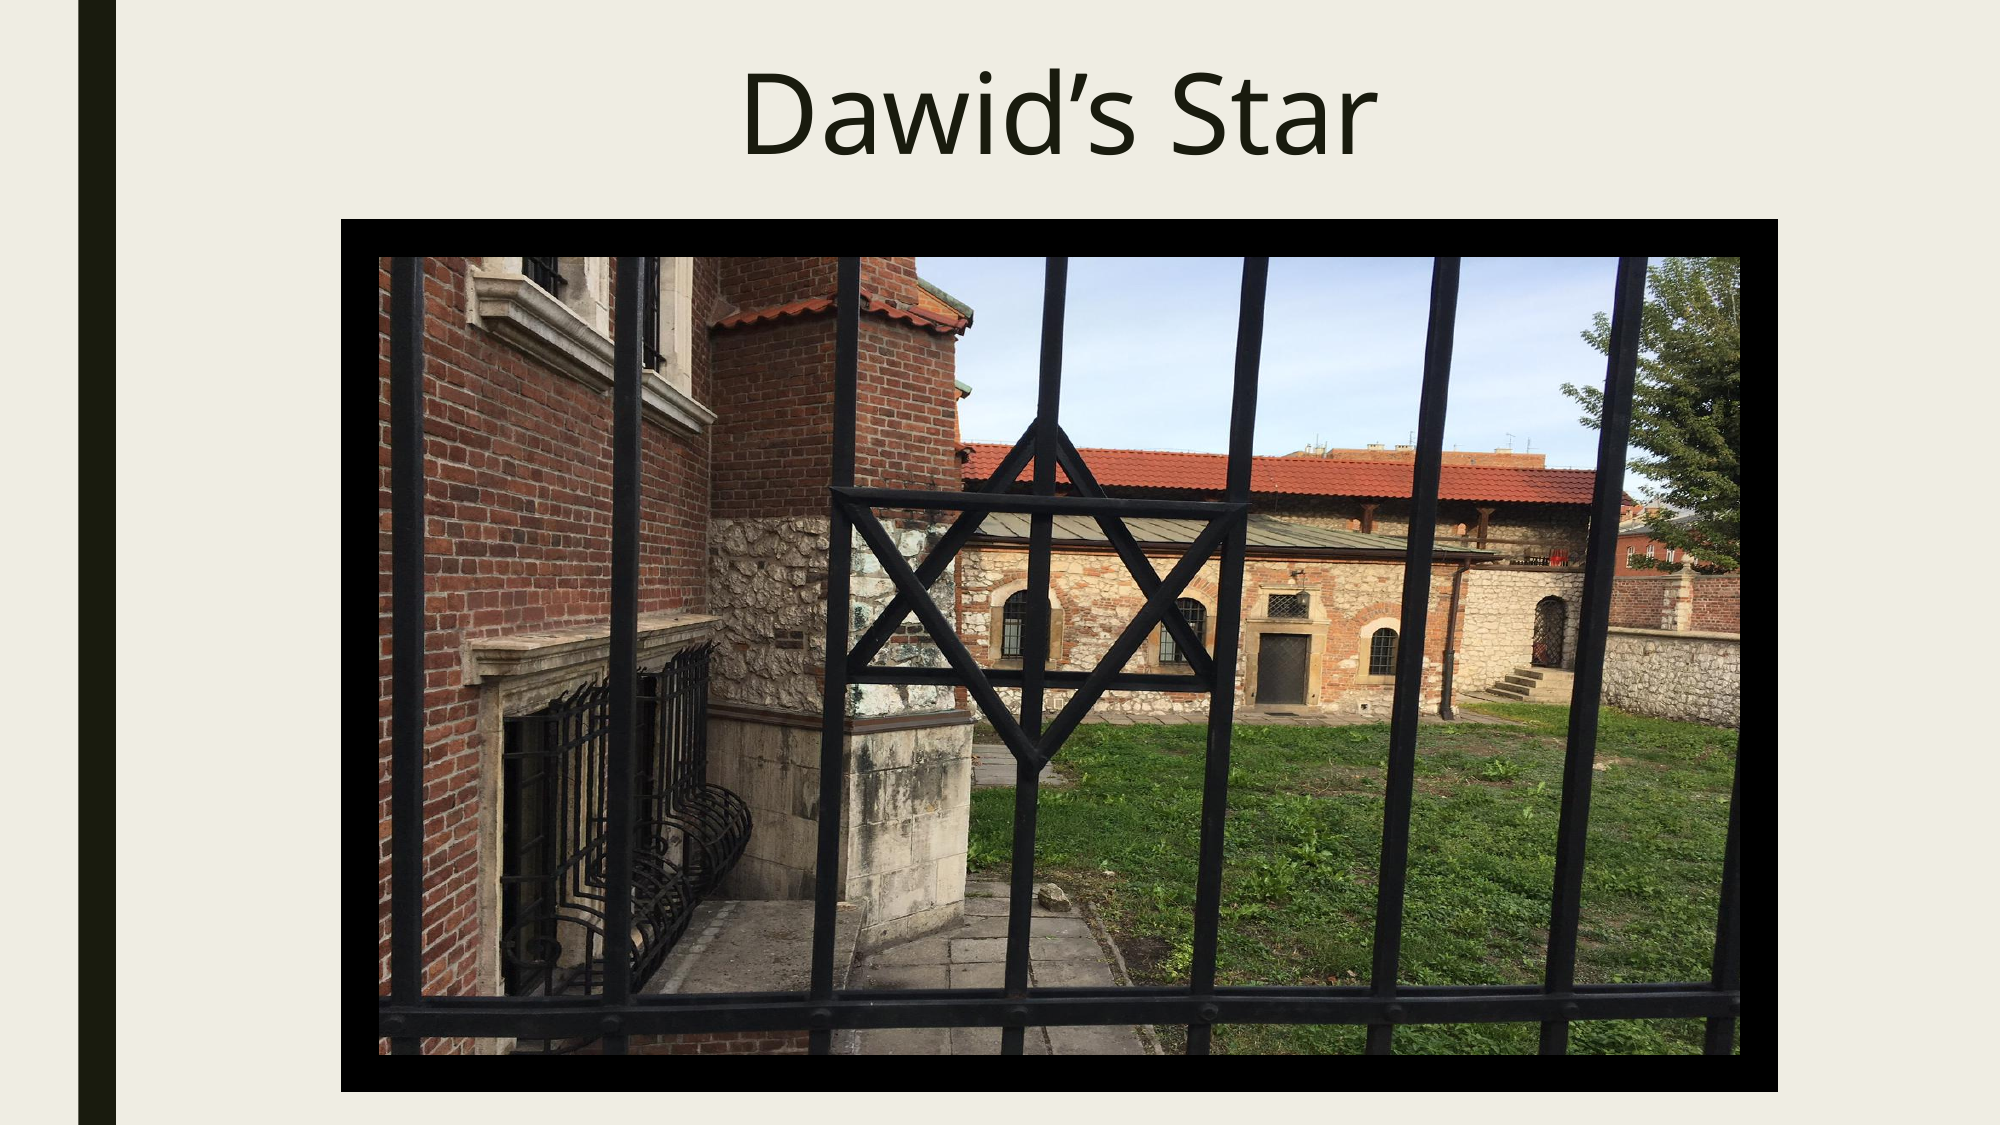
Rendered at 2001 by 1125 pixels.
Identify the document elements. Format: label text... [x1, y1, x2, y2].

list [378, 256, 1741, 1055]
title Dawid’s Star [288, 50, 1831, 281]
